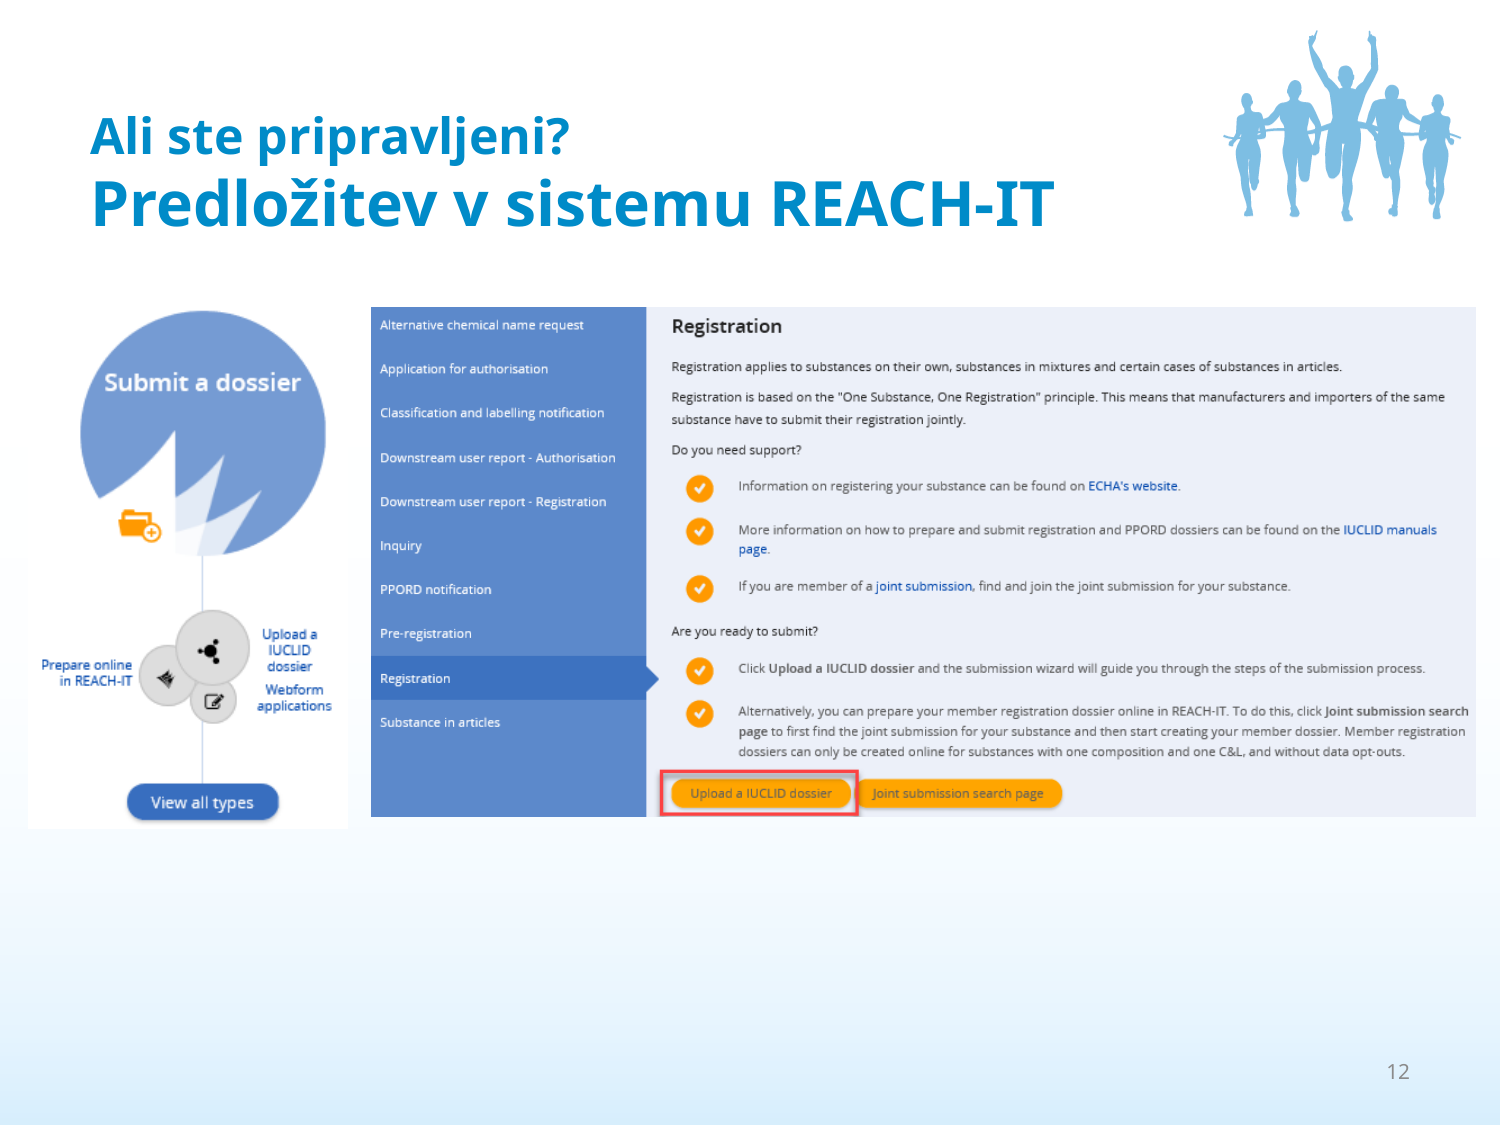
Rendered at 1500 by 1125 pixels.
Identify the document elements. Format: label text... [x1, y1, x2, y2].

slide_number 12 [1074, 1042, 1425, 1103]
title Ali ste pripravljeni? Predložitev v sistemu REACH-IT [75, 78, 1211, 266]
picture [0, 0, 1500, 1125]
list [353, 300, 1425, 492]
